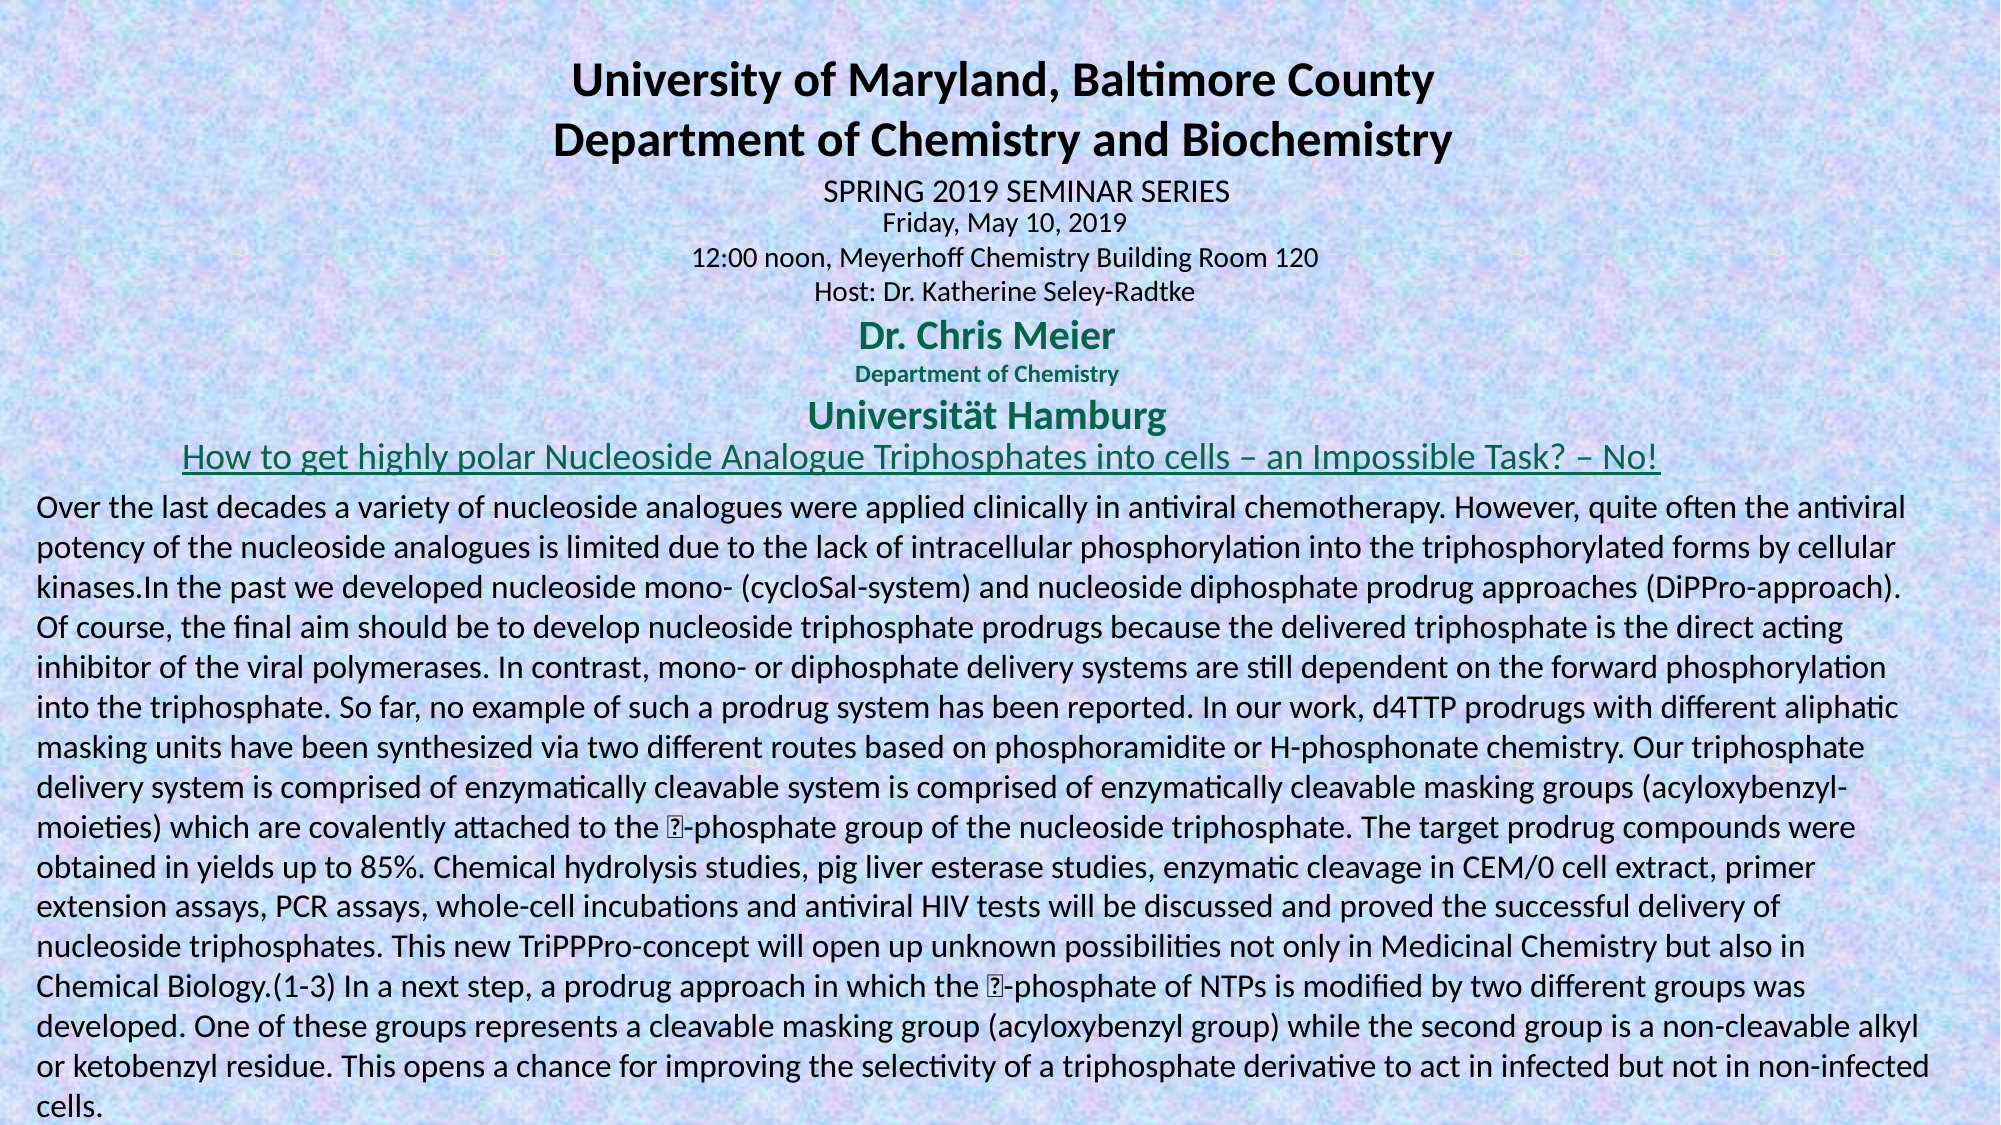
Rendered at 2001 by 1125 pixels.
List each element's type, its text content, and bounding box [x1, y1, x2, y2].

text_box SPRING 2019 SEMINAR SERIES [442, 161, 1612, 217]
text_box How to get highly polar Nucleoside Analogue Triphosphates into cells – an Impossible Task? – No! [167, 424, 1843, 485]
picture [0, 0, 2001, 1125]
text_box Over the last decades a variety of nucleoside analogues were applied clinically in antiviral chemotherapy. However, quite often the antiviral potency of the nucleoside analogues is limited due to the lack of intracellular phosphorylation into the triphosphorylated forms by cellular kinases.In the past we developed nucleoside mono- (cycloSal-system) and nucleoside diphosphate prodrug approaches (DiPPro-approach). Of course, the final aim should be to develop nucleoside triphosphate prodrugs because the delivered triphosphate is the direct acting inhibitor of the viral polymerases. In contrast, mono- or diphosphate delivery systems are still dependent on the forward phosphorylation into the triphosphate. So far, no example of such a prodrug system has been reported. In our work, d4TTP prodrugs with different aliphatic masking units have been synthesized via two different routes based on phosphoramidite or H-phosphonate chemistry. Our triphosphate delivery system is comprised of enzymatically cleavable system is comprised of enzymatically cleavable masking groups (acyloxybenzyl-moieties) which are covalently attached to the -phosphate group of the nucleoside triphosphate. The target prodrug compounds were obtained in yields up to 85%. Chemical hydrolysis studies, pig liver esterase studies, enzymatic cleavage in CEM/0 cell extract, primer extension assays, PCR assays, whole-cell incubations and antiviral HIV tests will be discussed and proved the successful delivery of nucleoside triphosphates. This new TriPPPro-concept will open up unknown possibilities not only in Medicinal Chemistry but also in Chemical Biology.(1-3) In a next step, a prodrug approach in which the -phosphate of NTPs is modified by two different groups was developed. One of these groups represents a cleavable masking group (acyloxybenzyl group) while the second group is a non-cleavable alkyl or ketobenzyl residue. This opens a chance for improving the selectivity of a triphosphate derivative to act in infected but not in non-infected cells. [21, 478, 1948, 1125]
text_box Dr. Chris Meier Department of Chemistry Universität Hamburg [792, 300, 1182, 424]
text_box University of Maryland, Baltimore County Department of Chemistry and Biochemistry [115, 38, 1892, 174]
text_box Friday, May 10, 2019 12:00 noon, Meyerhoff Chemistry Building Room 120 Host: Dr. Katherine Seley-Radtke [673, 195, 1337, 316]
